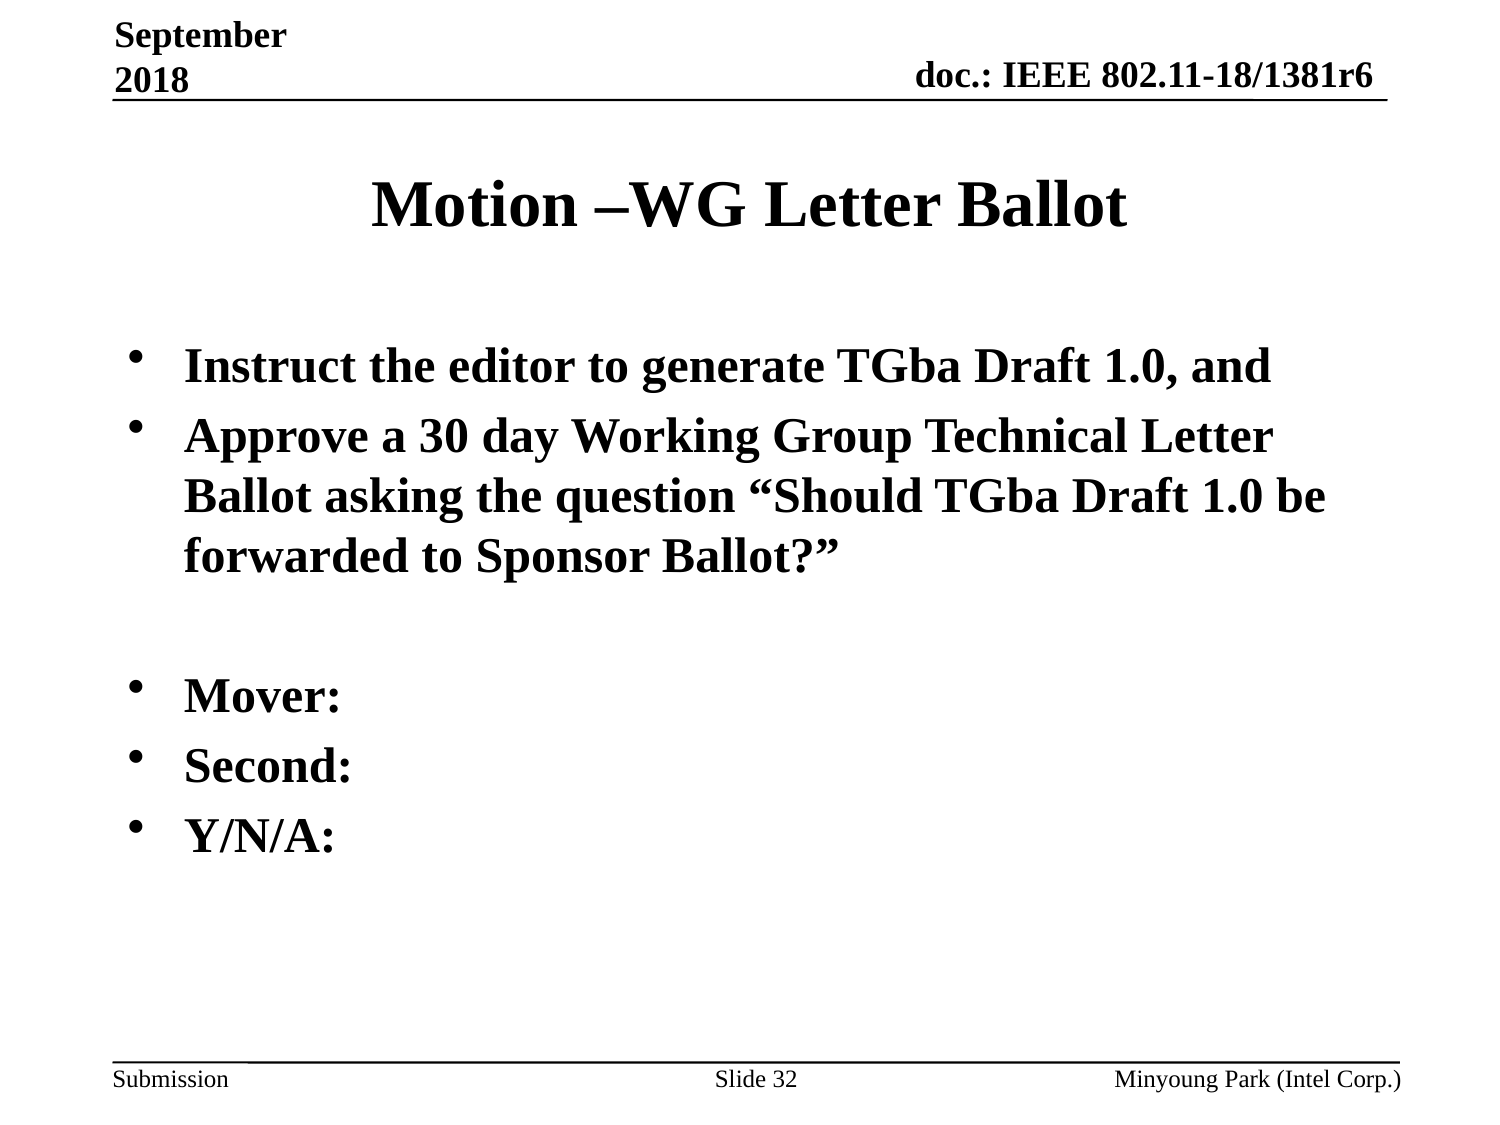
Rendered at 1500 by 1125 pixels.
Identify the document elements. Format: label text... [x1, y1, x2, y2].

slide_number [114, 54, 335, 101]
slide_number Slide 32 [712, 1061, 800, 1093]
list Instruct the editor to generate TGba Draft 1.0, and Approve a 30 day Working Group Technical Letter Ballot asking the question “Should TGba Draft 1.0 be forwarded to Sponsor Ballot?” Mover: Second: Y/N/A: [112, 324, 1388, 1000]
footer Minyoung Park (Intel Corp.) [949, 1061, 1402, 1093]
title Motion –WG Letter Ballot [112, 112, 1388, 288]
